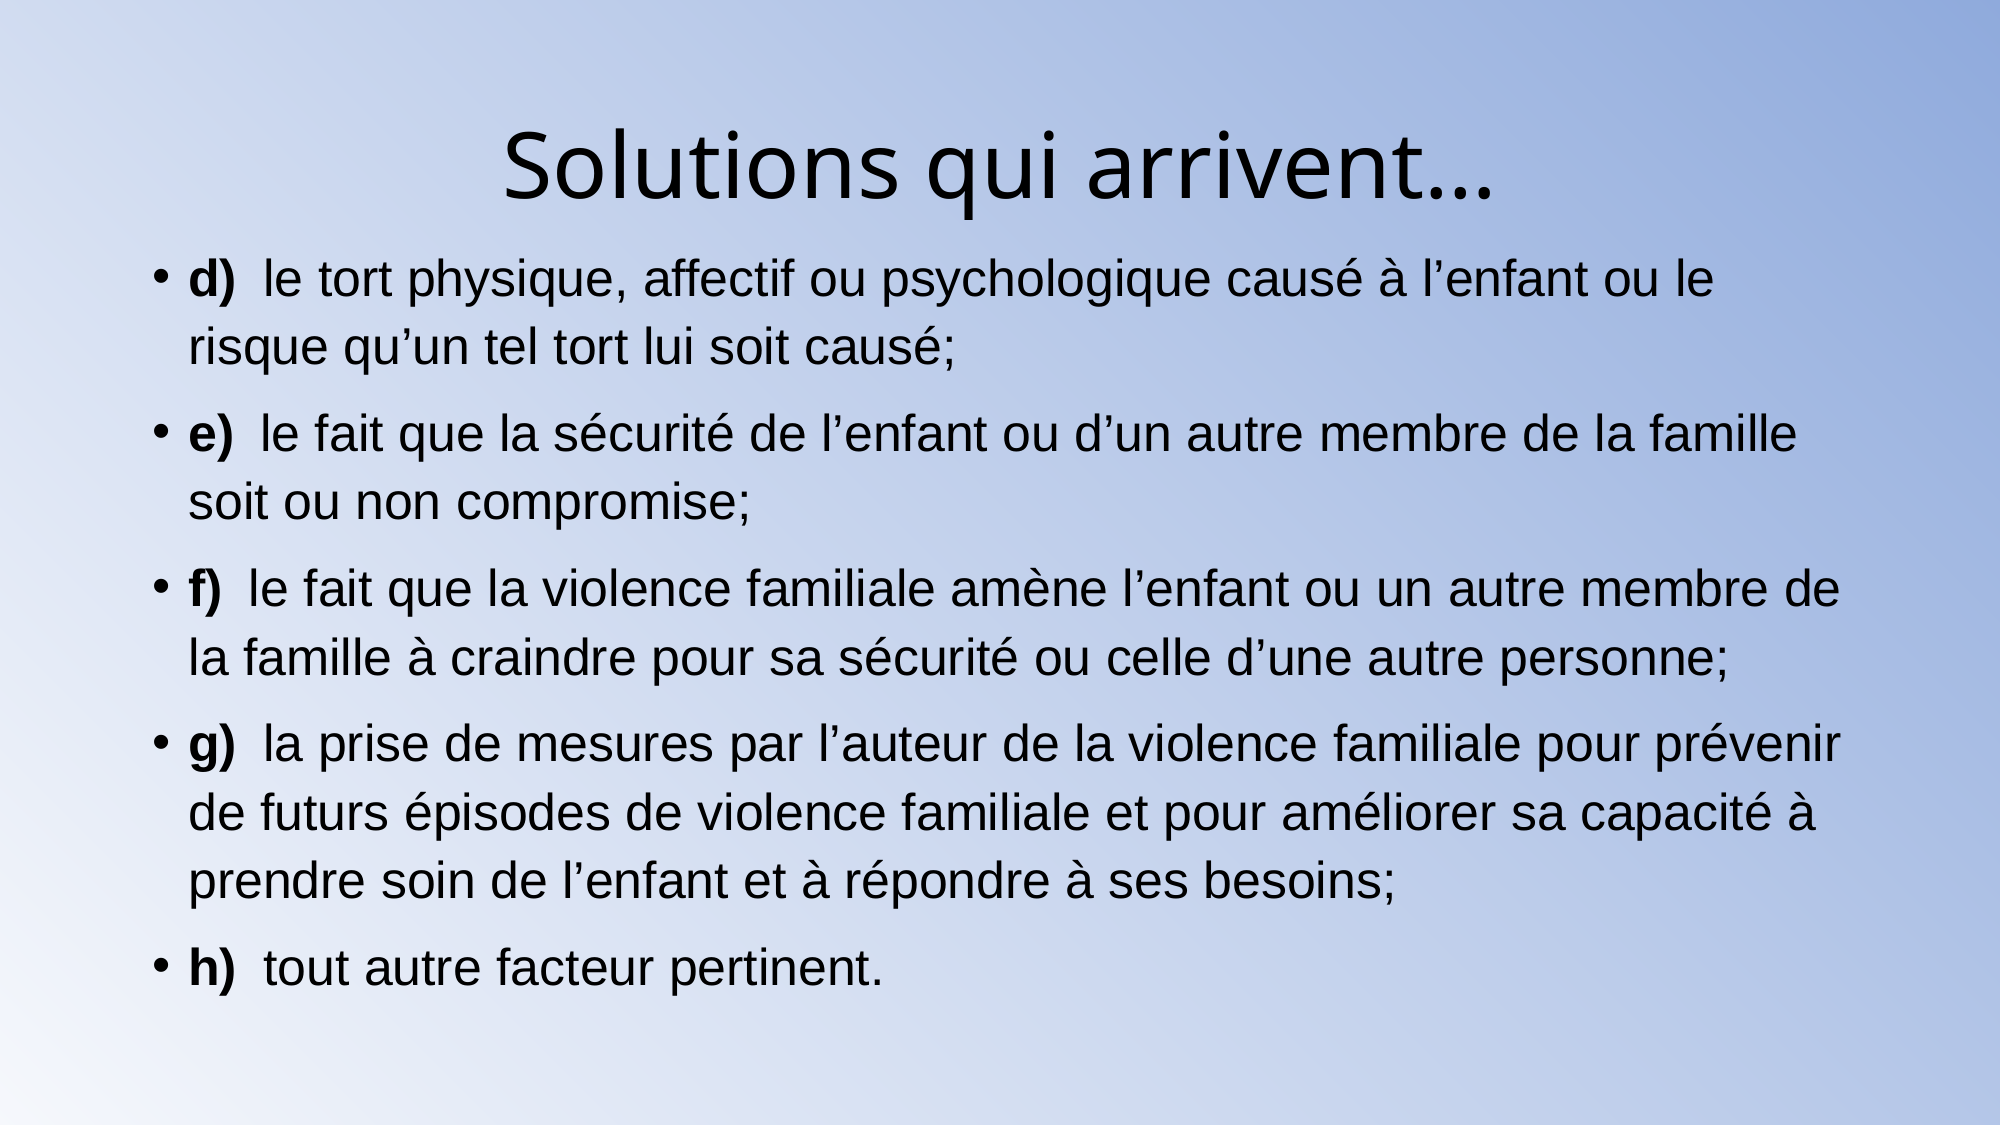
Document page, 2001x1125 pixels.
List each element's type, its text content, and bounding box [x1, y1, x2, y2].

list d) le tort physique, affectif ou psychologique causé à l’enfant ou le risque qu’un tel tort lui soit causé; e) le fait que la sécurité de l’enfant ou d’un autre membre de la famille soit ou non compromise; f) le fait que la violence familiale amène l’enfant ou un autre membre de la famille à craindre pour sa sécurité ou celle d’une autre personne; g) la prise de mesures par l’auteur de la violence familiale pour prévenir de futurs épisodes de violence familiale et pour améliorer sa capacité à prendre soin de l’enfant et à répondre à ses besoins; h) tout autre facteur pertinent. [137, 230, 1863, 1014]
title Solutions qui arrivent… [137, 59, 1863, 230]
